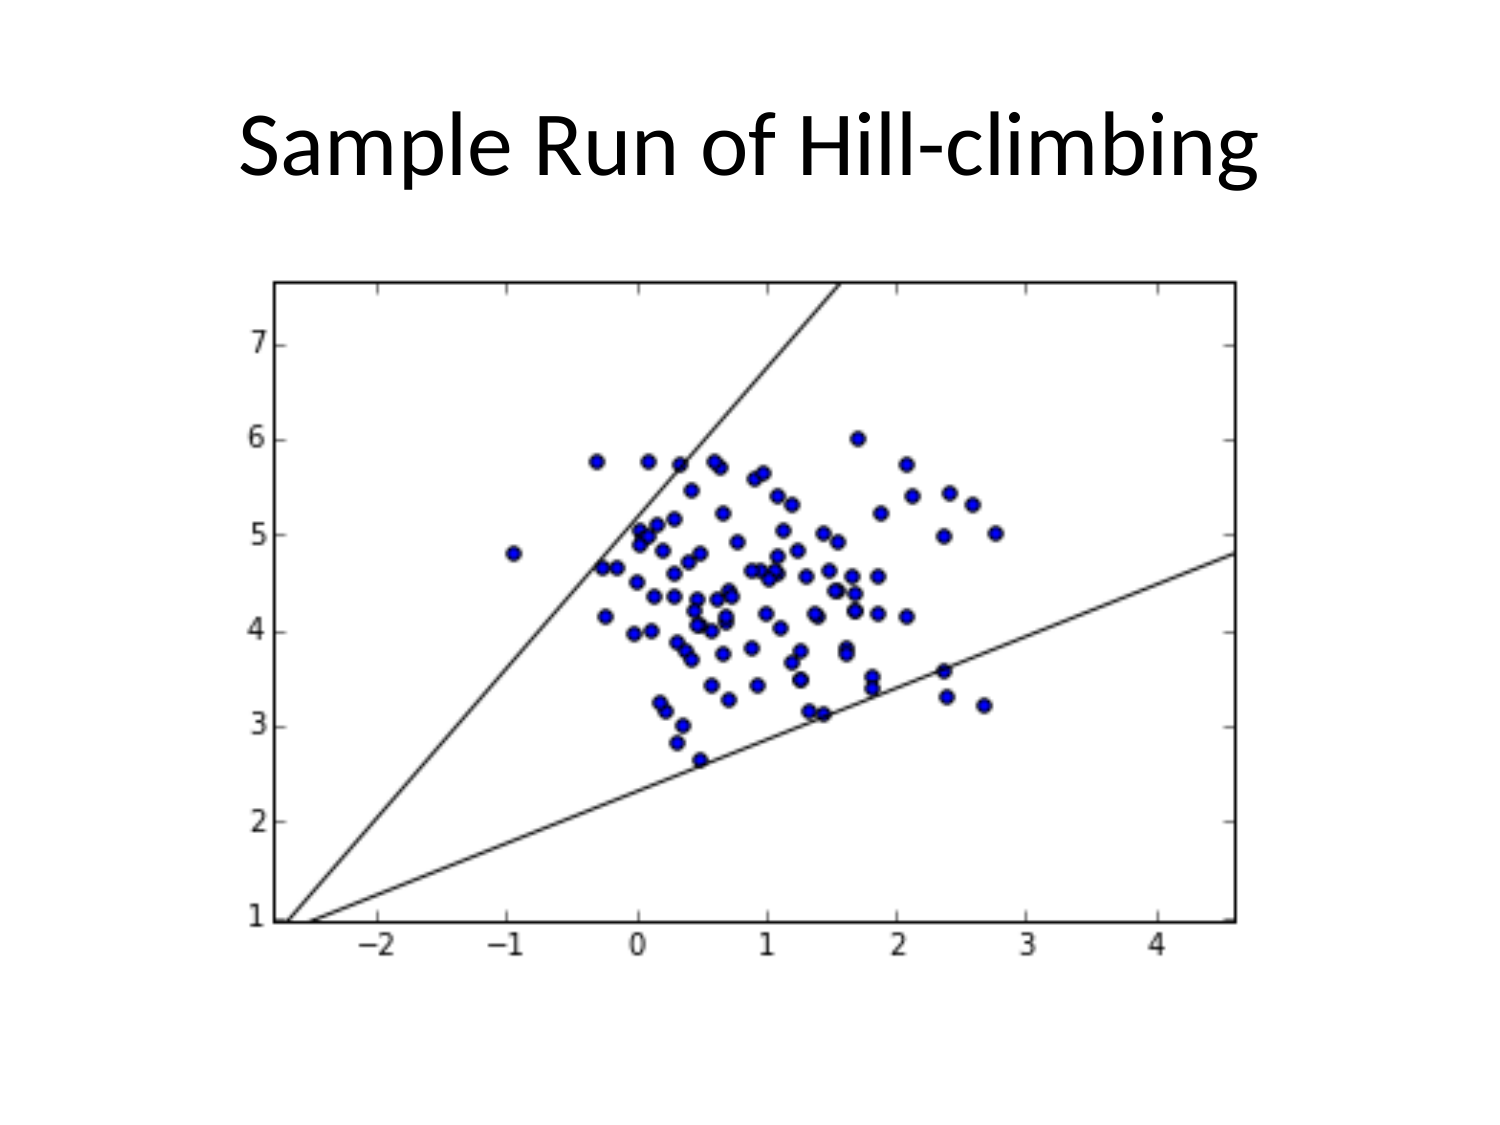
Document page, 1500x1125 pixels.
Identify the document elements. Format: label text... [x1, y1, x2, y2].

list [74, 262, 1426, 1006]
title Sample Run of Hill-climbing [75, 45, 1425, 233]
